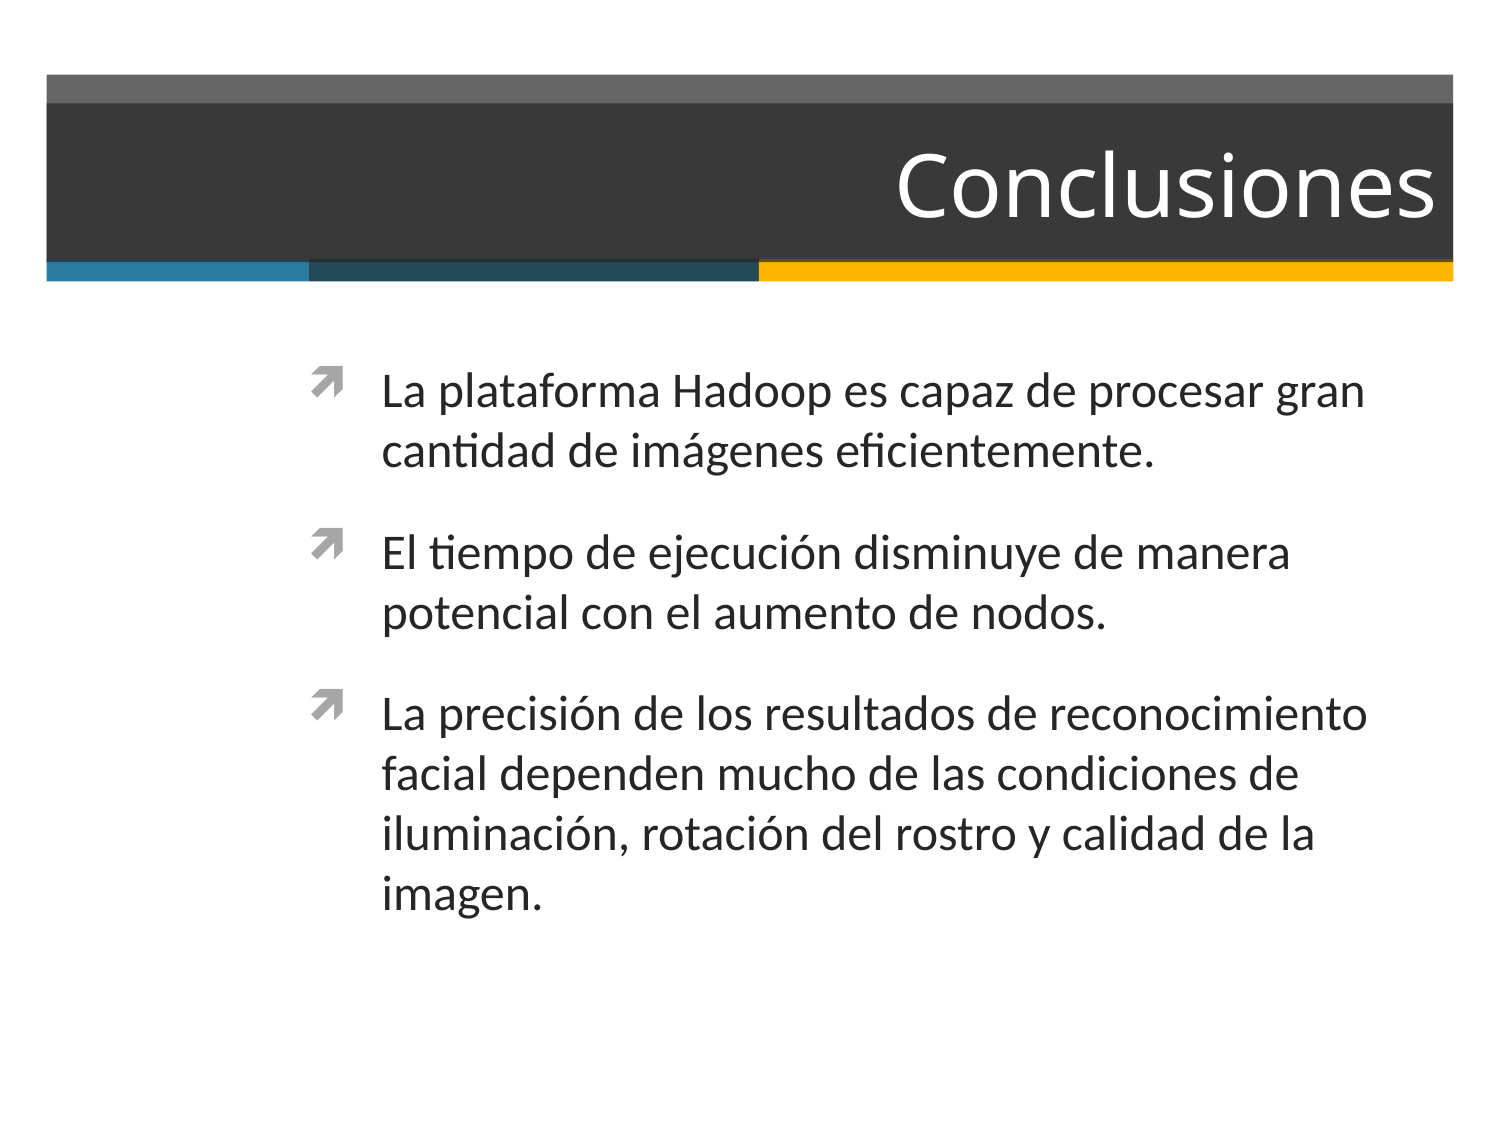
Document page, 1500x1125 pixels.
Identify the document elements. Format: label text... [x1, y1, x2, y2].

list La plataforma Hadoop es capaz de procesar gran cantidad de imágenes eficientemente. El tiempo de ejecución disminuye de manera potencial con el aumento de nodos. La precisión de los resultados de reconocimiento facial dependen mucho de las condiciones de iluminación, rotación del rostro y calidad de la imagen. [292, 350, 1454, 1005]
title Conclusiones [46, 103, 1454, 263]
